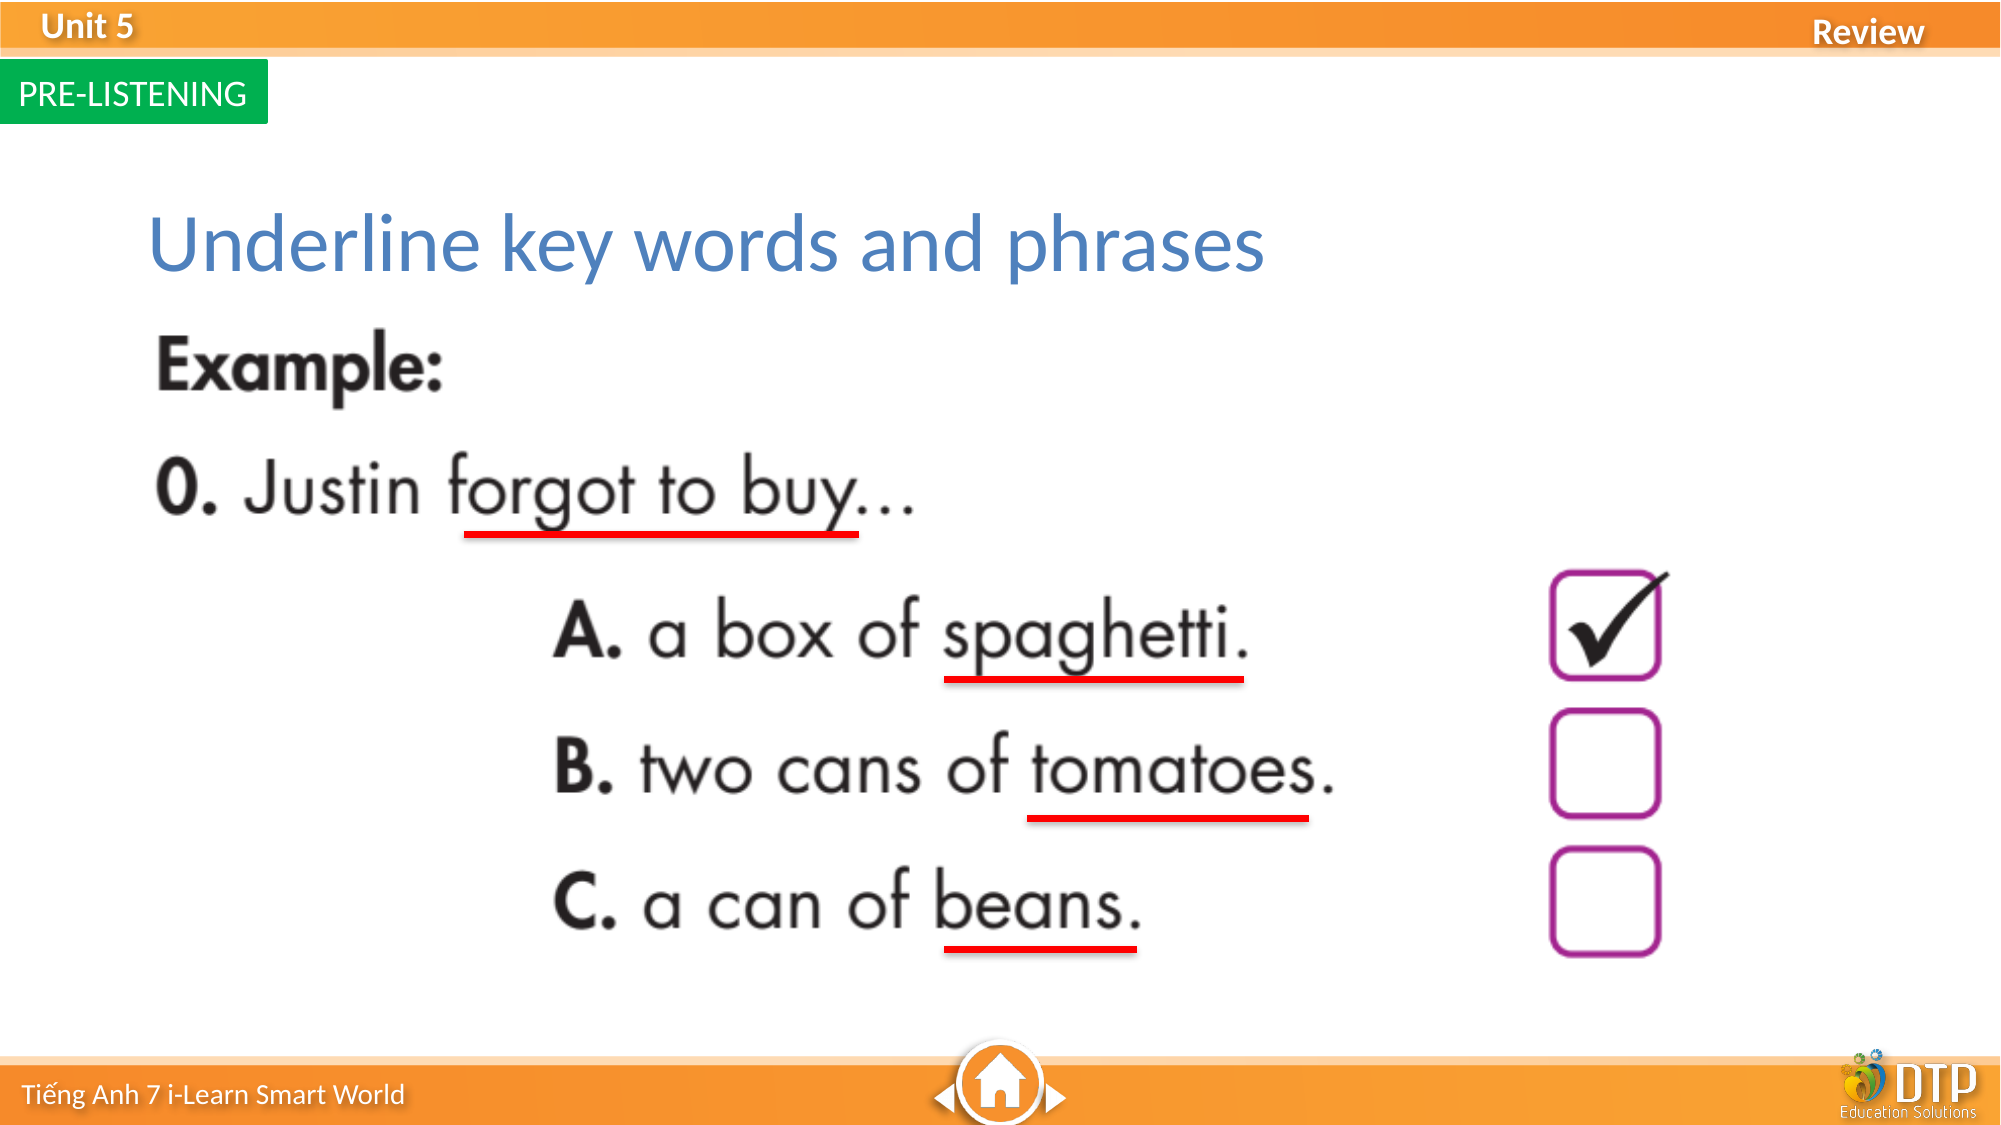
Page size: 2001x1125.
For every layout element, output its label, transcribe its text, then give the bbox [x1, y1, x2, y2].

text_box PRE-LISTENING [0, 59, 268, 124]
text_box Underline key words and phrases [131, 176, 1478, 299]
picture [0, 2, 2001, 1125]
